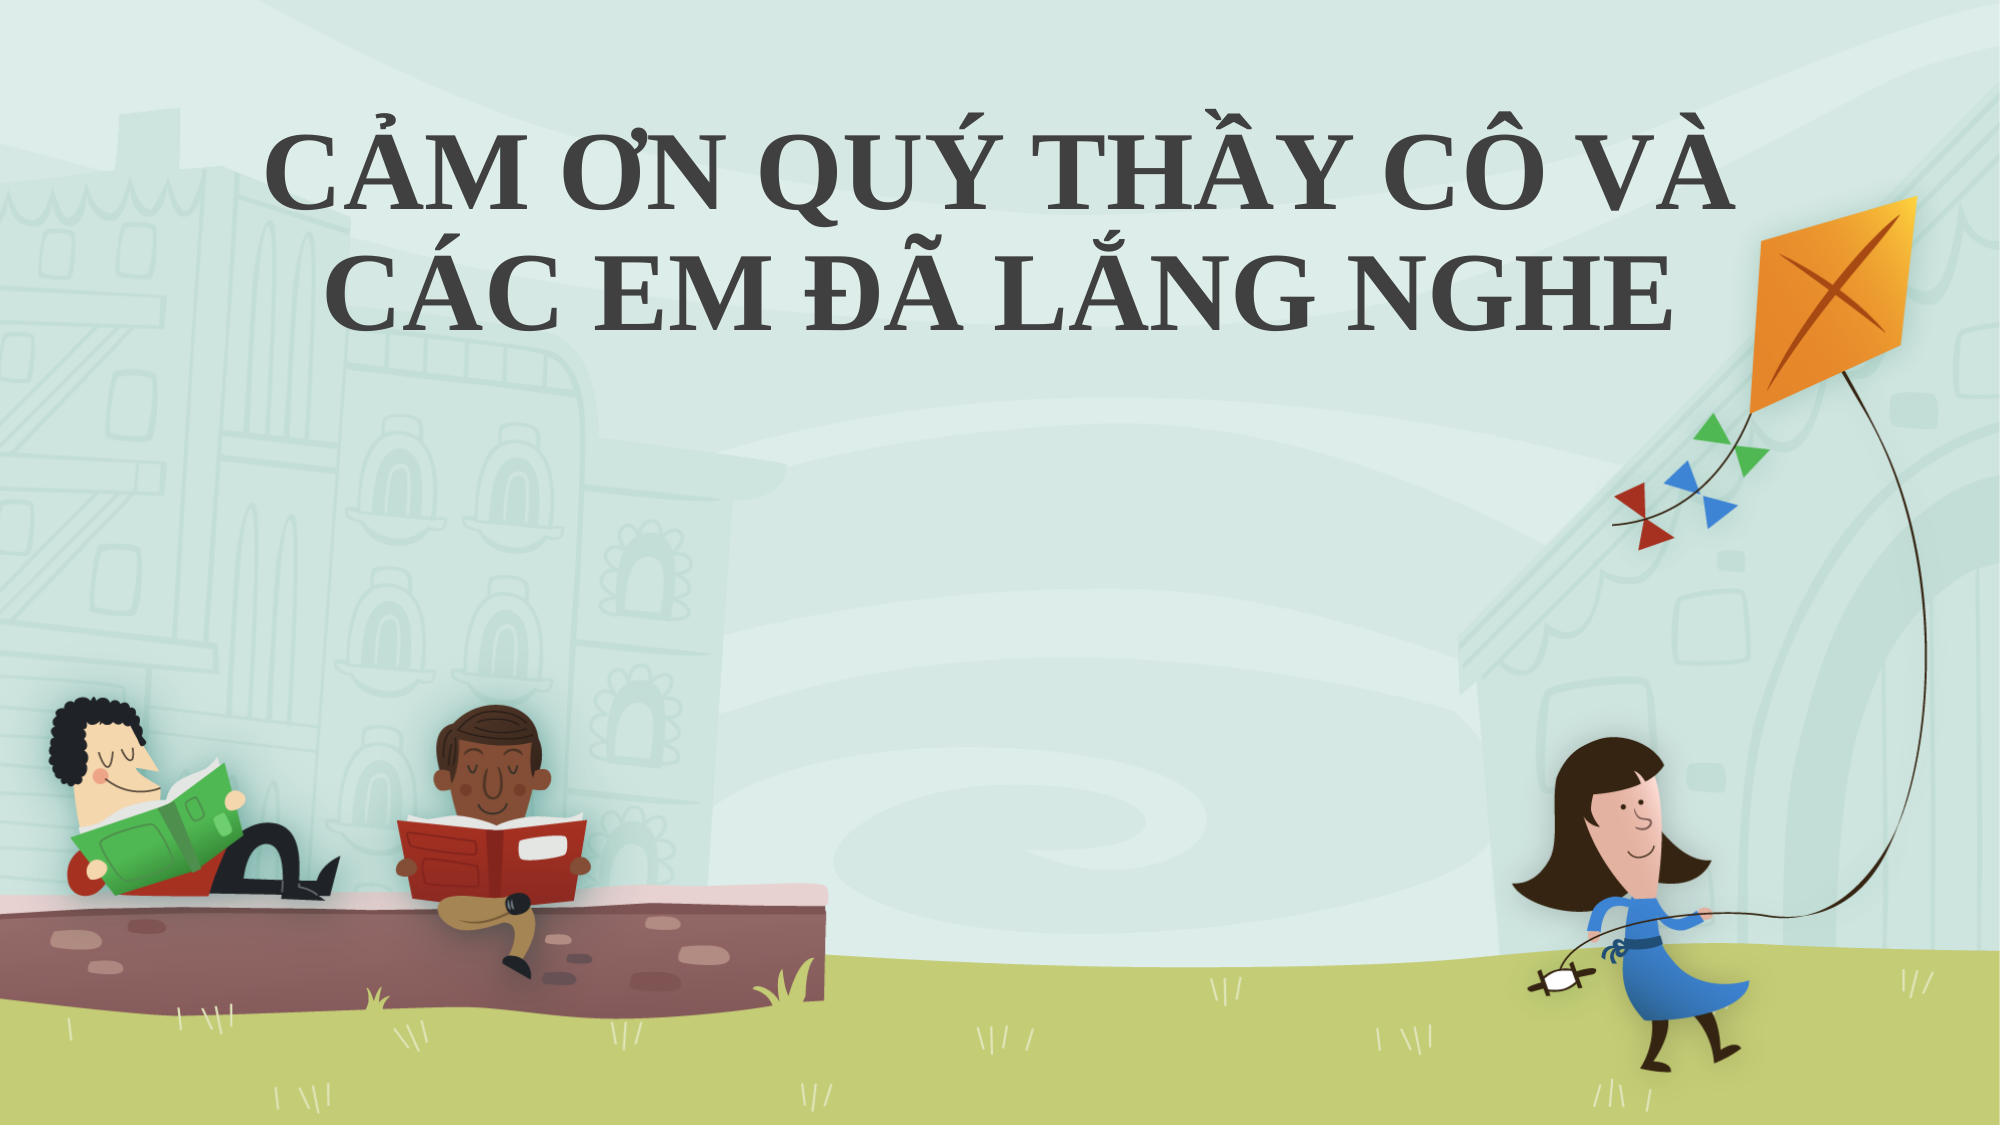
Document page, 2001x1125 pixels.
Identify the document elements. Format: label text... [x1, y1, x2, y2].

title CẢM ƠN QUÝ THẦY CÔ VÀ CÁC EM ĐÃ LẮNG NGHE [206, 87, 1794, 363]
picture [0, 0, 2000, 1125]
